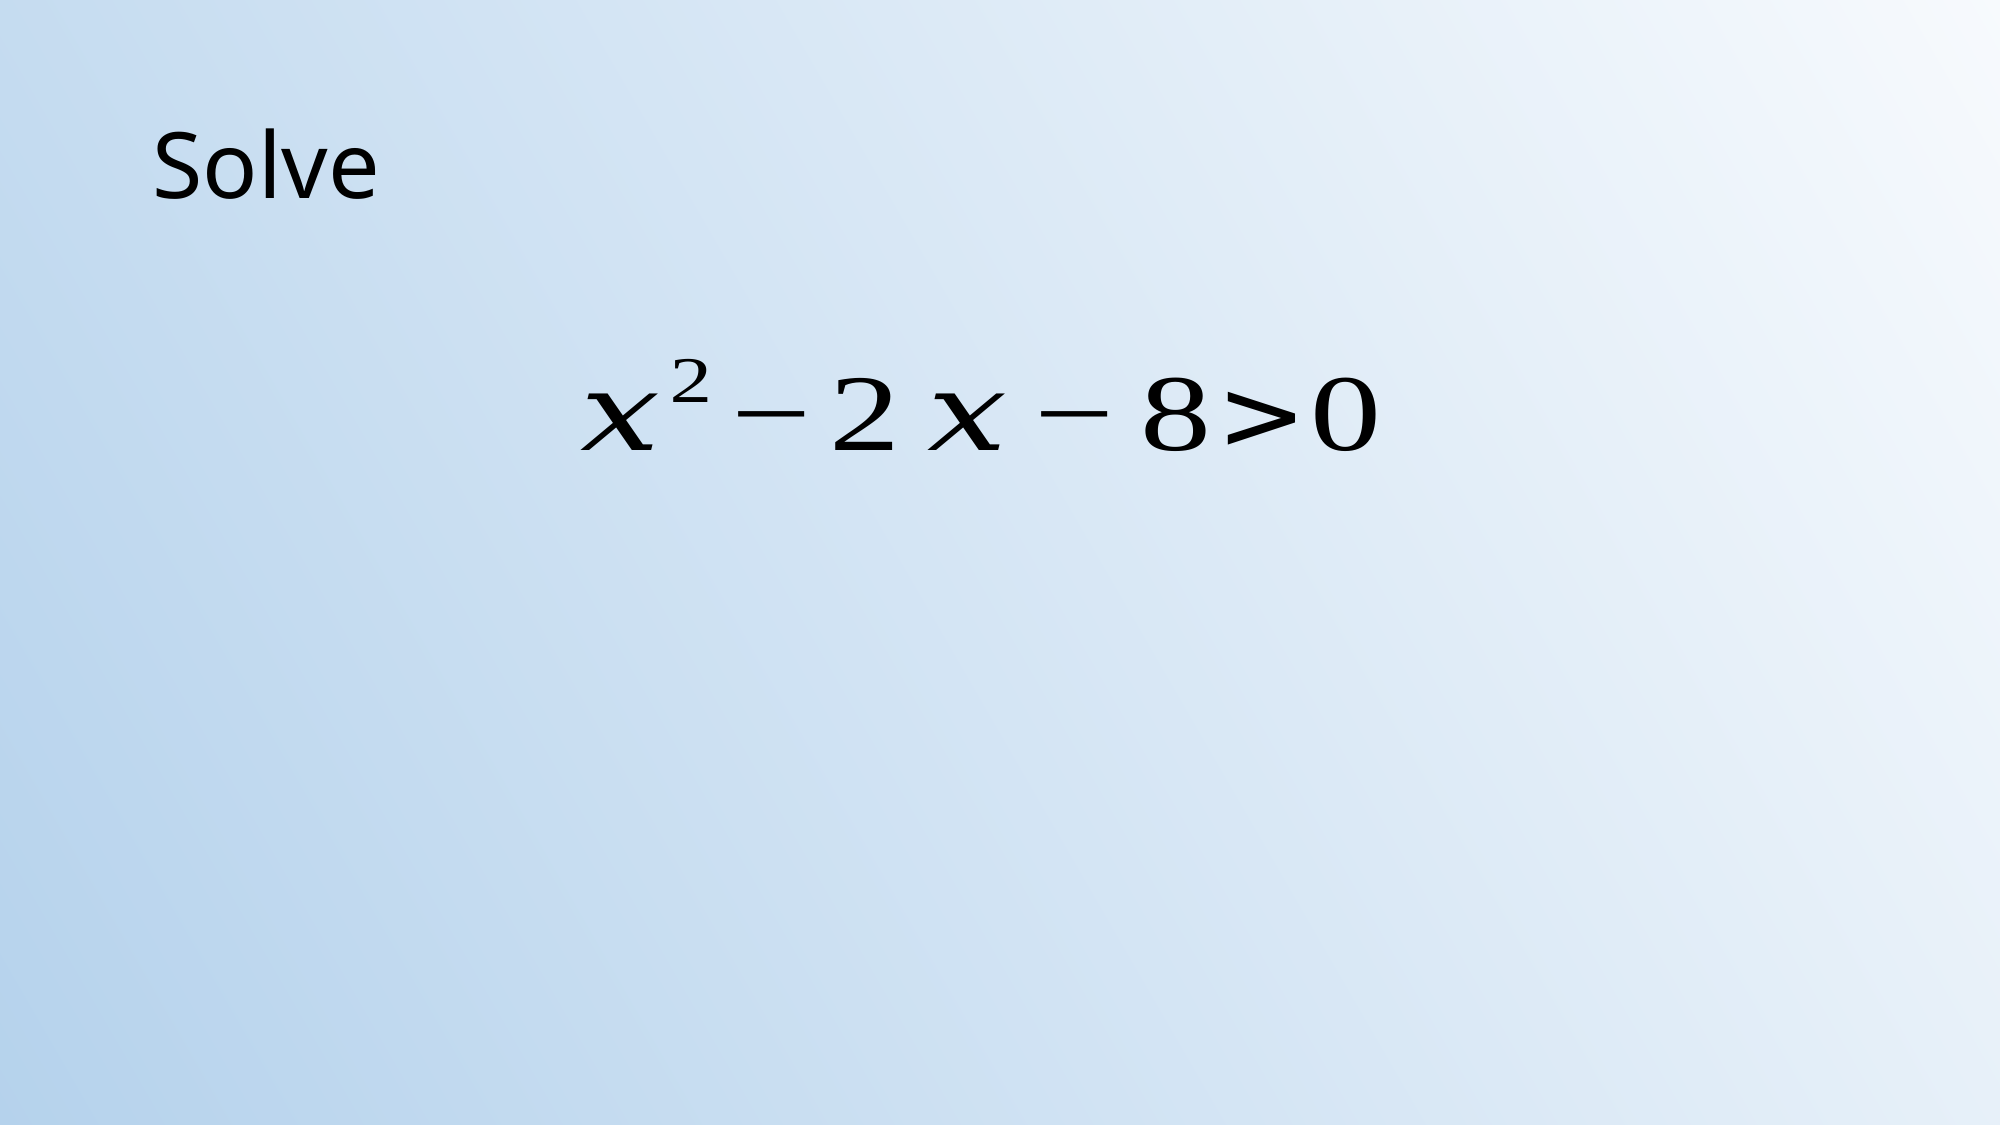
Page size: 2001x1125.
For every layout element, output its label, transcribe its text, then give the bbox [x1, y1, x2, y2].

title Solve [137, 59, 1863, 278]
